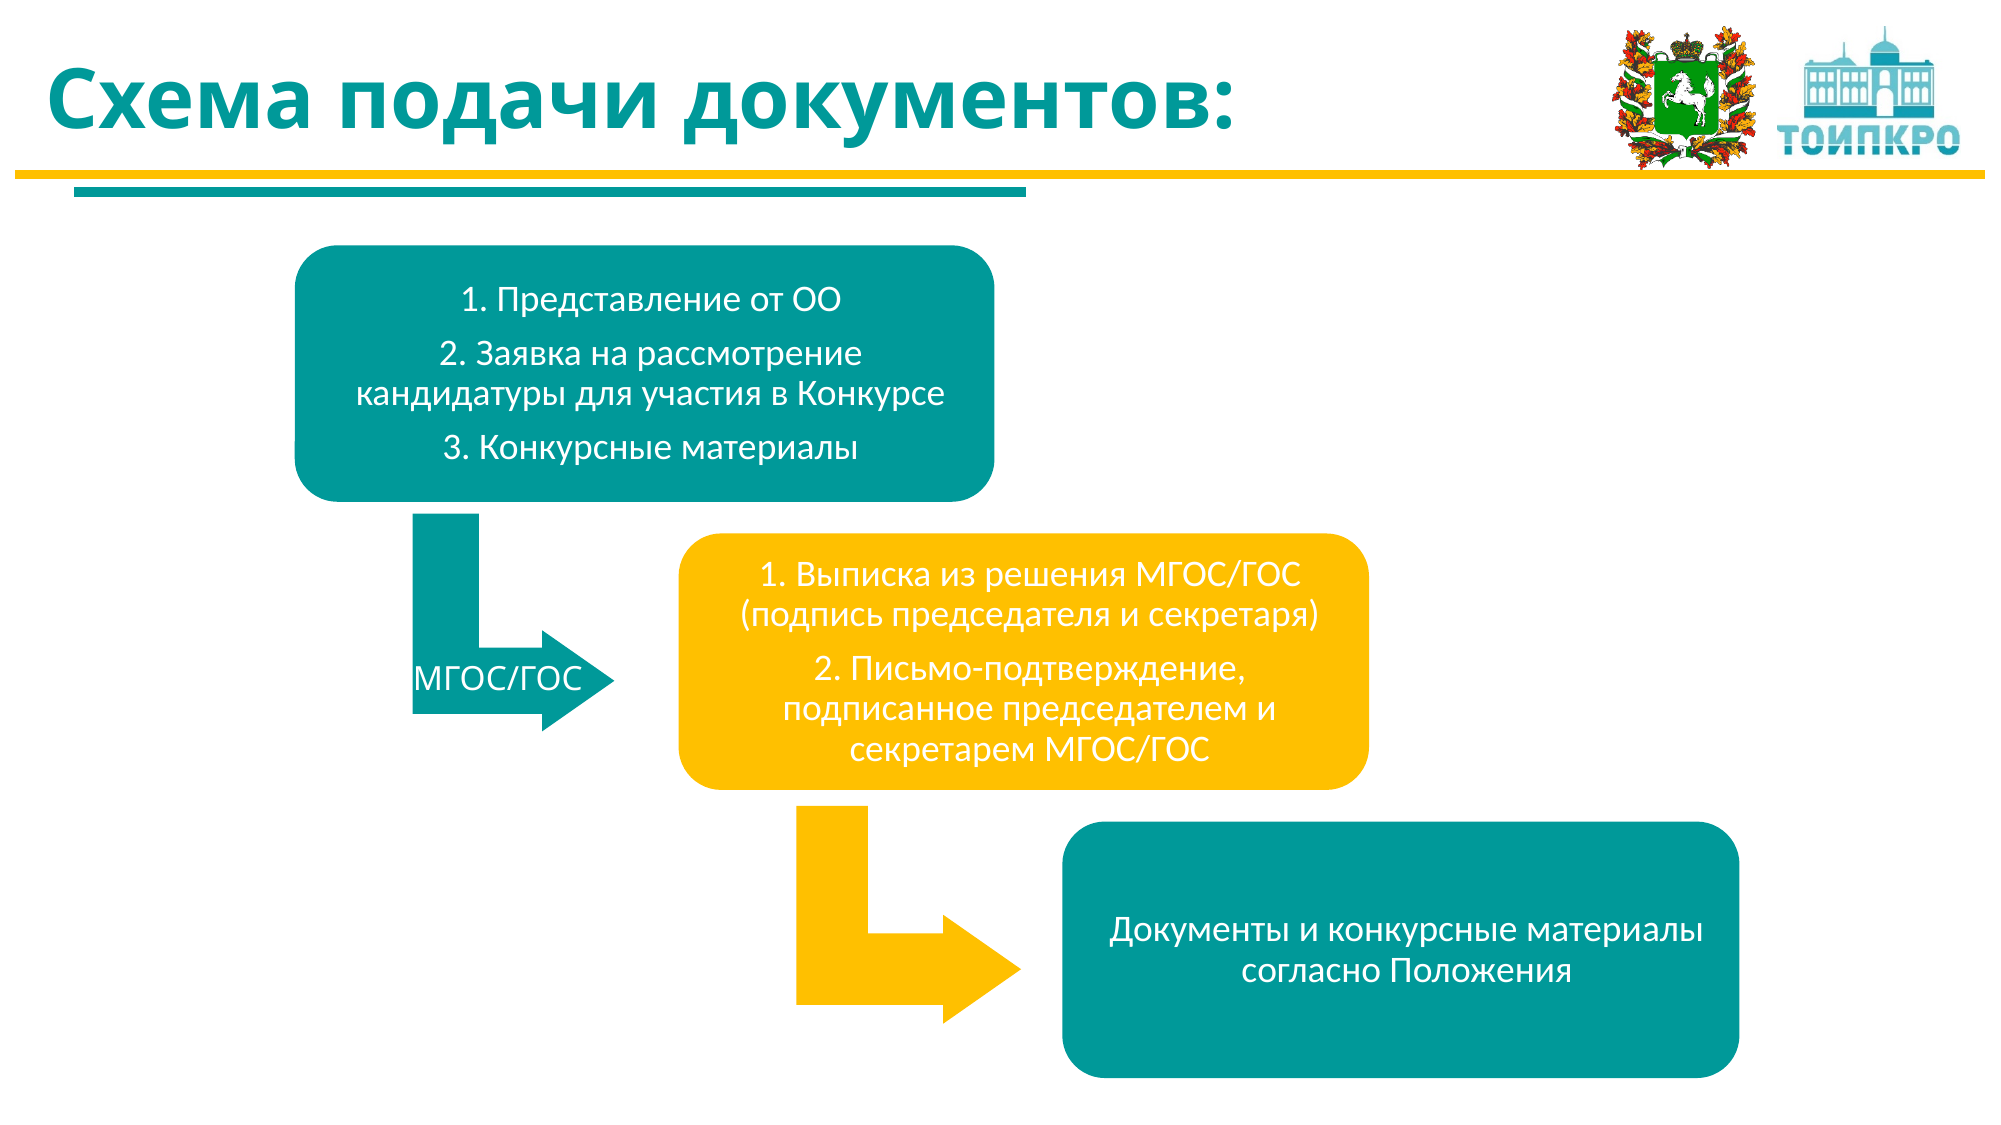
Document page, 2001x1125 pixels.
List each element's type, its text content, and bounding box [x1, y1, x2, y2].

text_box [15, 170, 1985, 196]
picture [1777, 26, 1961, 159]
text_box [94, 240, 1940, 1083]
picture [1612, 26, 1756, 170]
title Схема подачи документов: [30, 66, 1594, 137]
